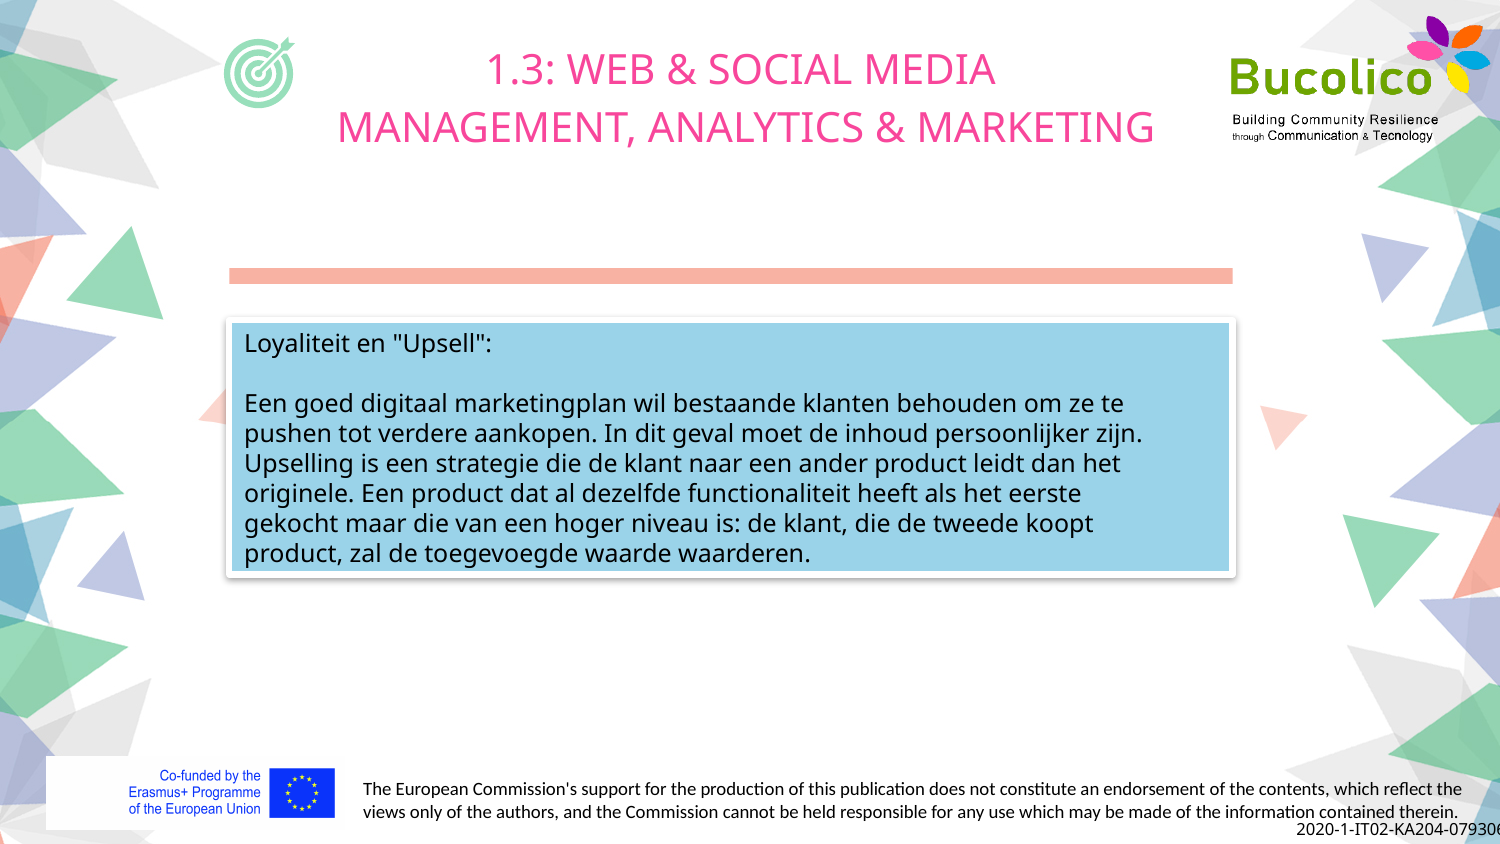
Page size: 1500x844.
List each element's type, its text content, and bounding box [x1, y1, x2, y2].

text_box 1.3: WEB & SOCIAL MEDIA MANAGEMENT, ANALYTICS & MARKETING [223, 49, 1210, 145]
text_box Loyaliteit en "Upsell": Een goed digitaal marketingplan wil bestaande klanten behouden om ze te pushen tot verdere aankopen. In dit geval moet de inhoud persoonlijker zijn. Upselling is een strategie die de klant naar een ander product leidt dan het originele. Een product dat al dezelfde functionaliteit heeft als het eerste gekocht maar die van een hoger niveau is: de klant, die de tweede koopt product, zal de toegevoegde waarde waarderen. [226, 317, 1236, 578]
picture [0, 0, 1500, 844]
text_box The European Commission's support for the production of this publication does not constitute an endorsement of the contents, which reflect the views only of the authors, and the Commission cannot be held responsible for any use which may be made of the information contained therein. [348, 769, 1486, 830]
text_box [221, 34, 298, 111]
text_box [227, 266, 1235, 286]
